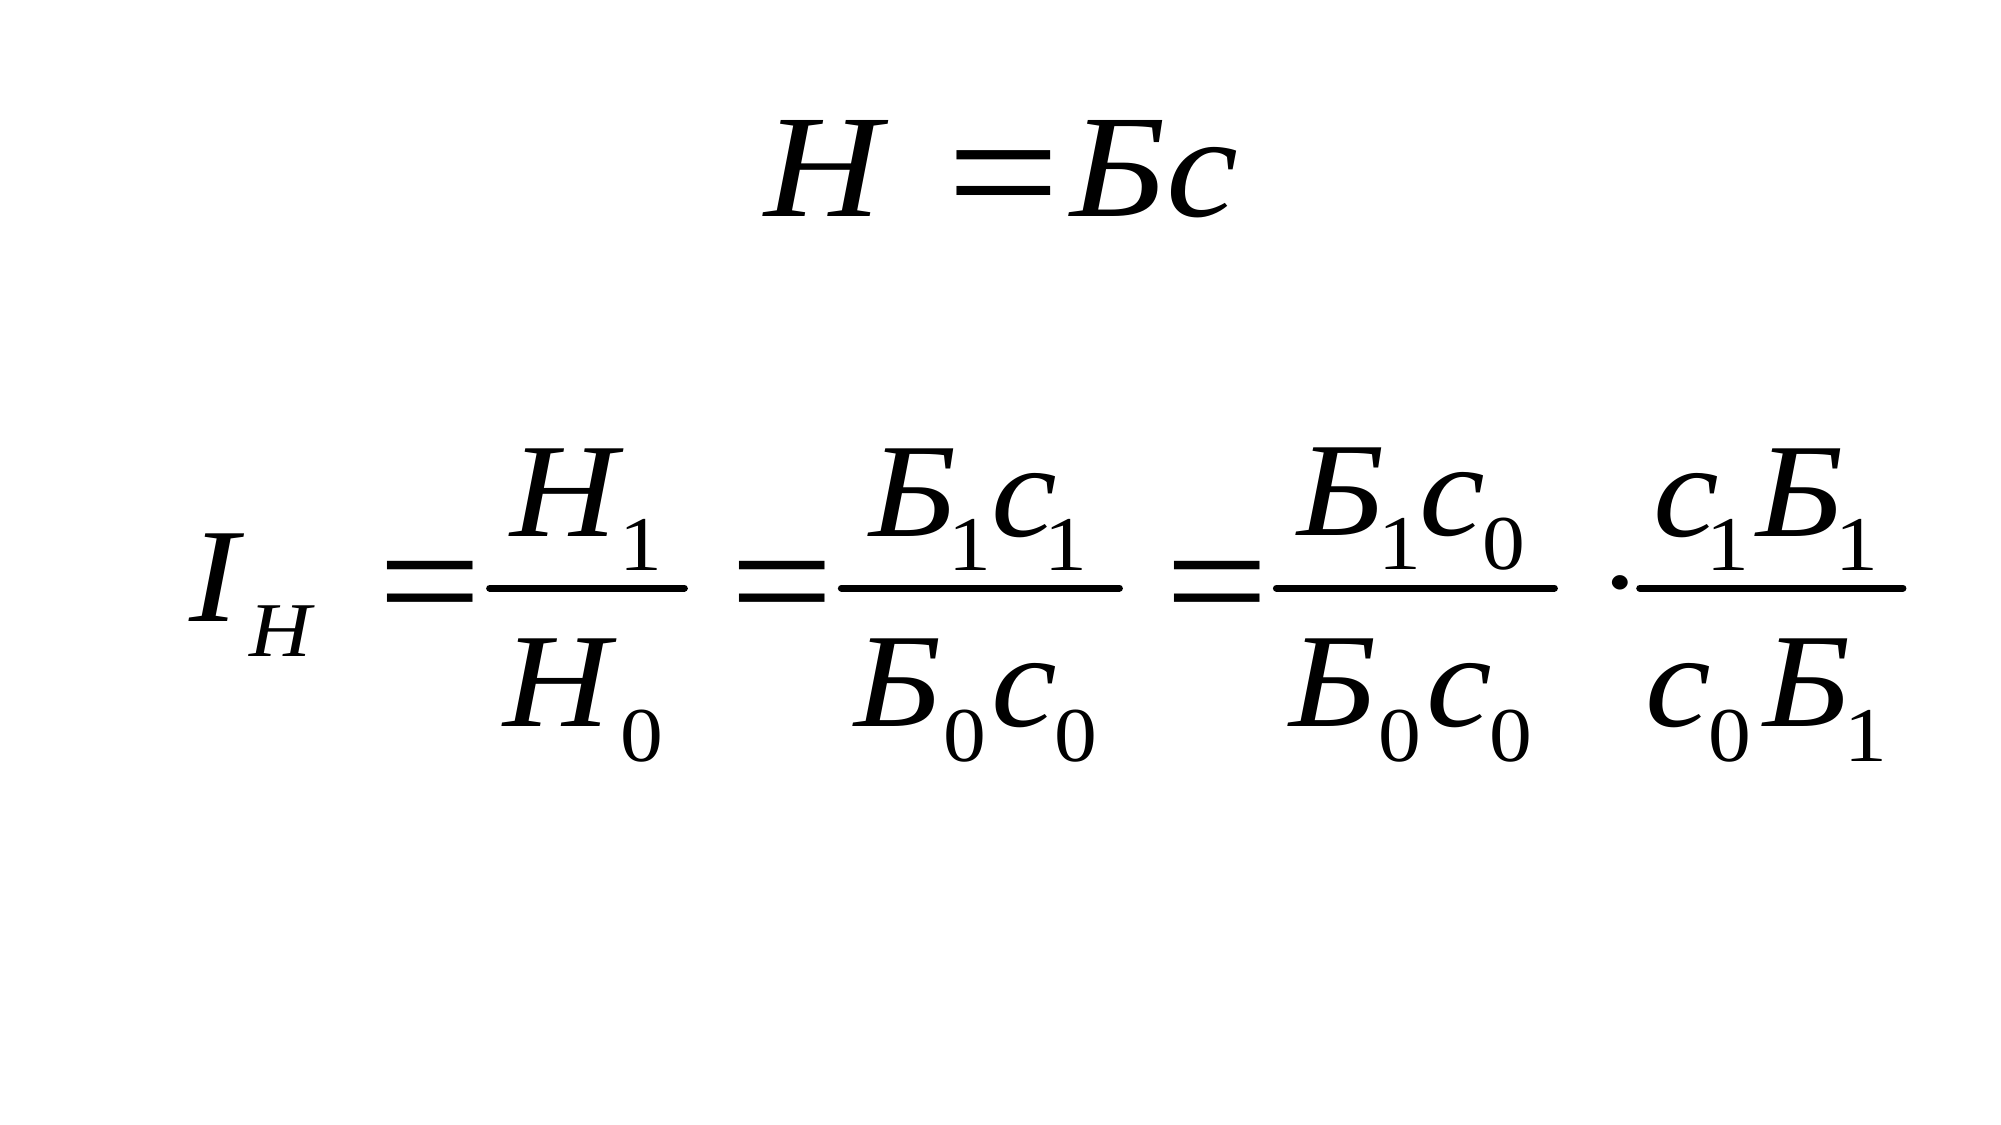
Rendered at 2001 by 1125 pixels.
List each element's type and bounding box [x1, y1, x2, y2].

text_box [168, 412, 1926, 781]
text_box [741, 97, 1259, 245]
